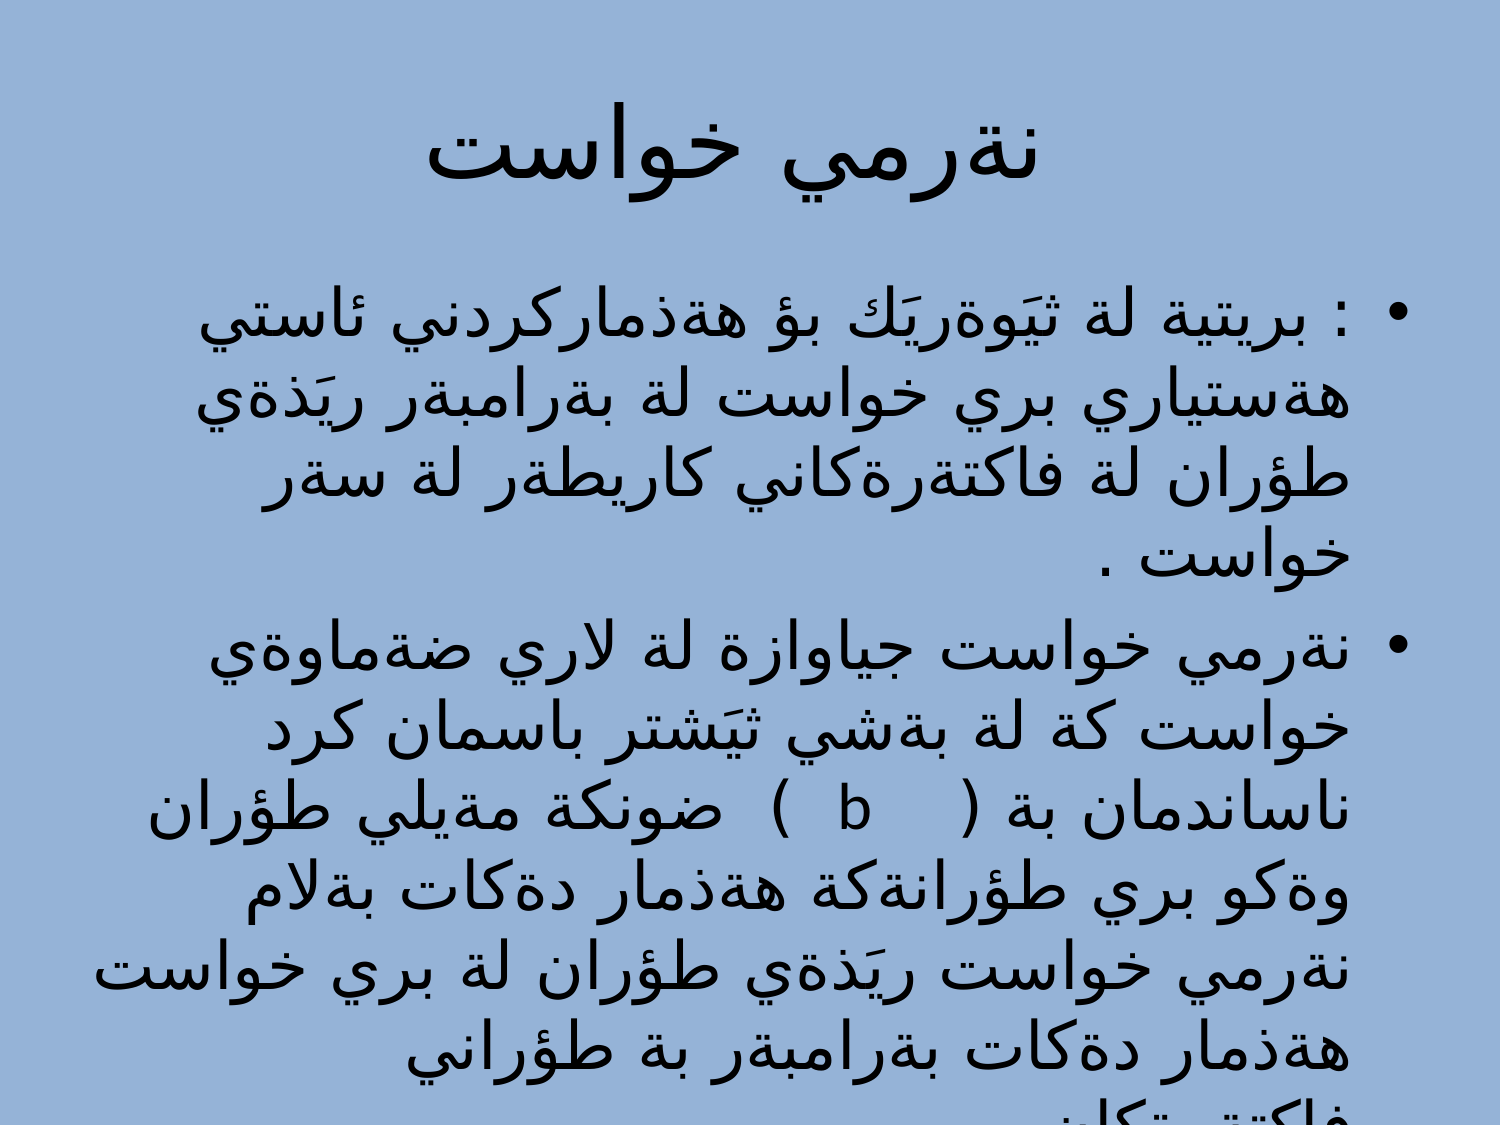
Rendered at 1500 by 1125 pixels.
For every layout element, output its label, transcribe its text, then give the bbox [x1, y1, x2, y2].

list : بريتية لة ثيَوةريَك بؤ هةذماركردني ئاستي هةستياري بري خواست لة بةرامبةر ريَذةي طؤران لة فاكتةرةكاني كاريطةر لة سةر خواست . نةرمي خواست جياوازة لة لاري ضةماوةي خواست كة لة بةشي ثيَشتر باسمان كرد ناساندمان بة ( b ) ضونكة مةيلي طؤران وةكو بري طؤرانةكة هةذمار دةكات بةلام نةرمي خواست ريَذةي طؤران لة بري خواست هةذمار دةكات بةرامبةر بة طؤراني فاكتةرةكان . [75, 262, 1425, 1005]
title نةرمي خواست [75, 45, 1425, 233]
